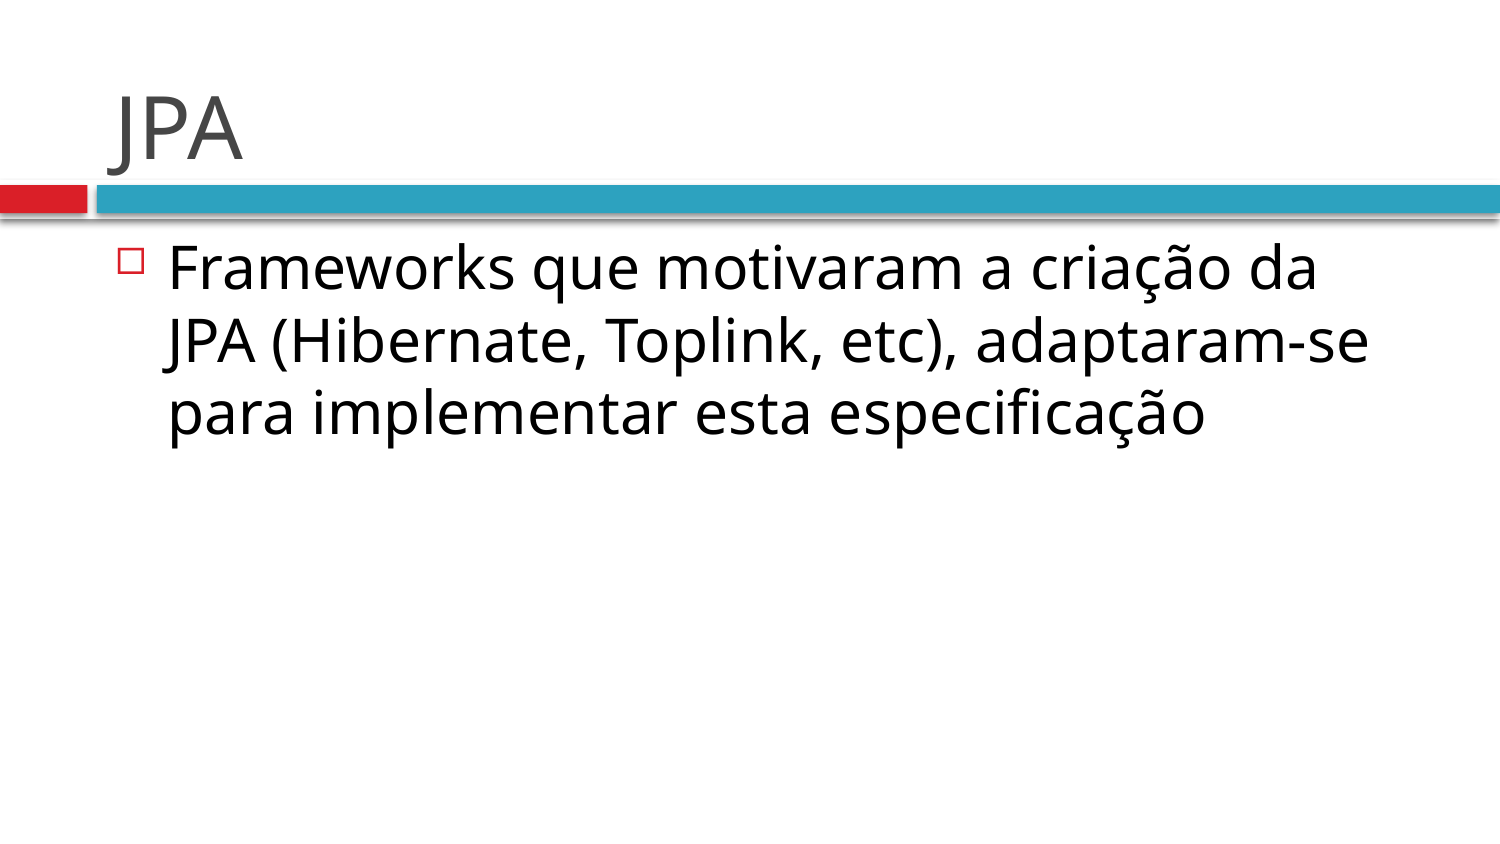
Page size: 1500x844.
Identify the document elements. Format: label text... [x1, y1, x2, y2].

title JPA [99, 19, 1438, 185]
list Frameworks que motivaram a criação da JPA (Hibernate, Toplink, etc), adaptaram-se para implementar esta especificação [99, 221, 1438, 760]
